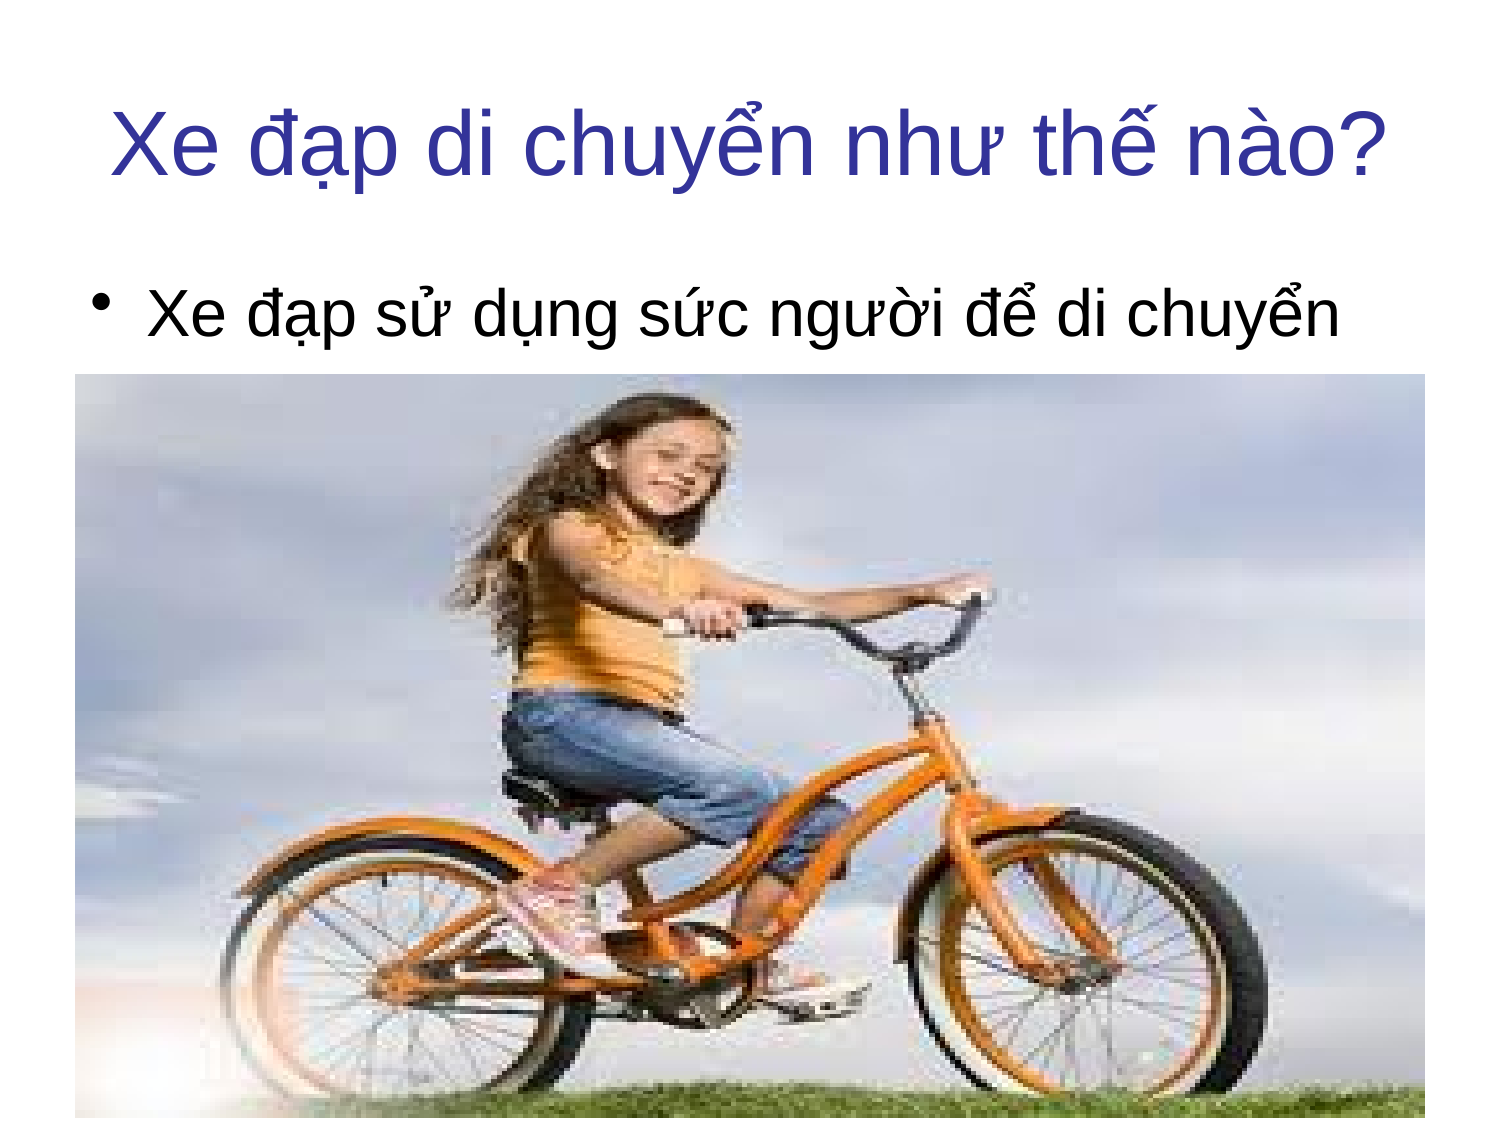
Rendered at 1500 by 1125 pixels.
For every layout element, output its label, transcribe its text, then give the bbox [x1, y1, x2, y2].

list Xe đạp sử dụng sức người để di chuyển [75, 262, 1425, 374]
title Xe đạp di chuyển như thế nào? [75, 45, 1425, 233]
picture [74, 374, 1425, 1118]
